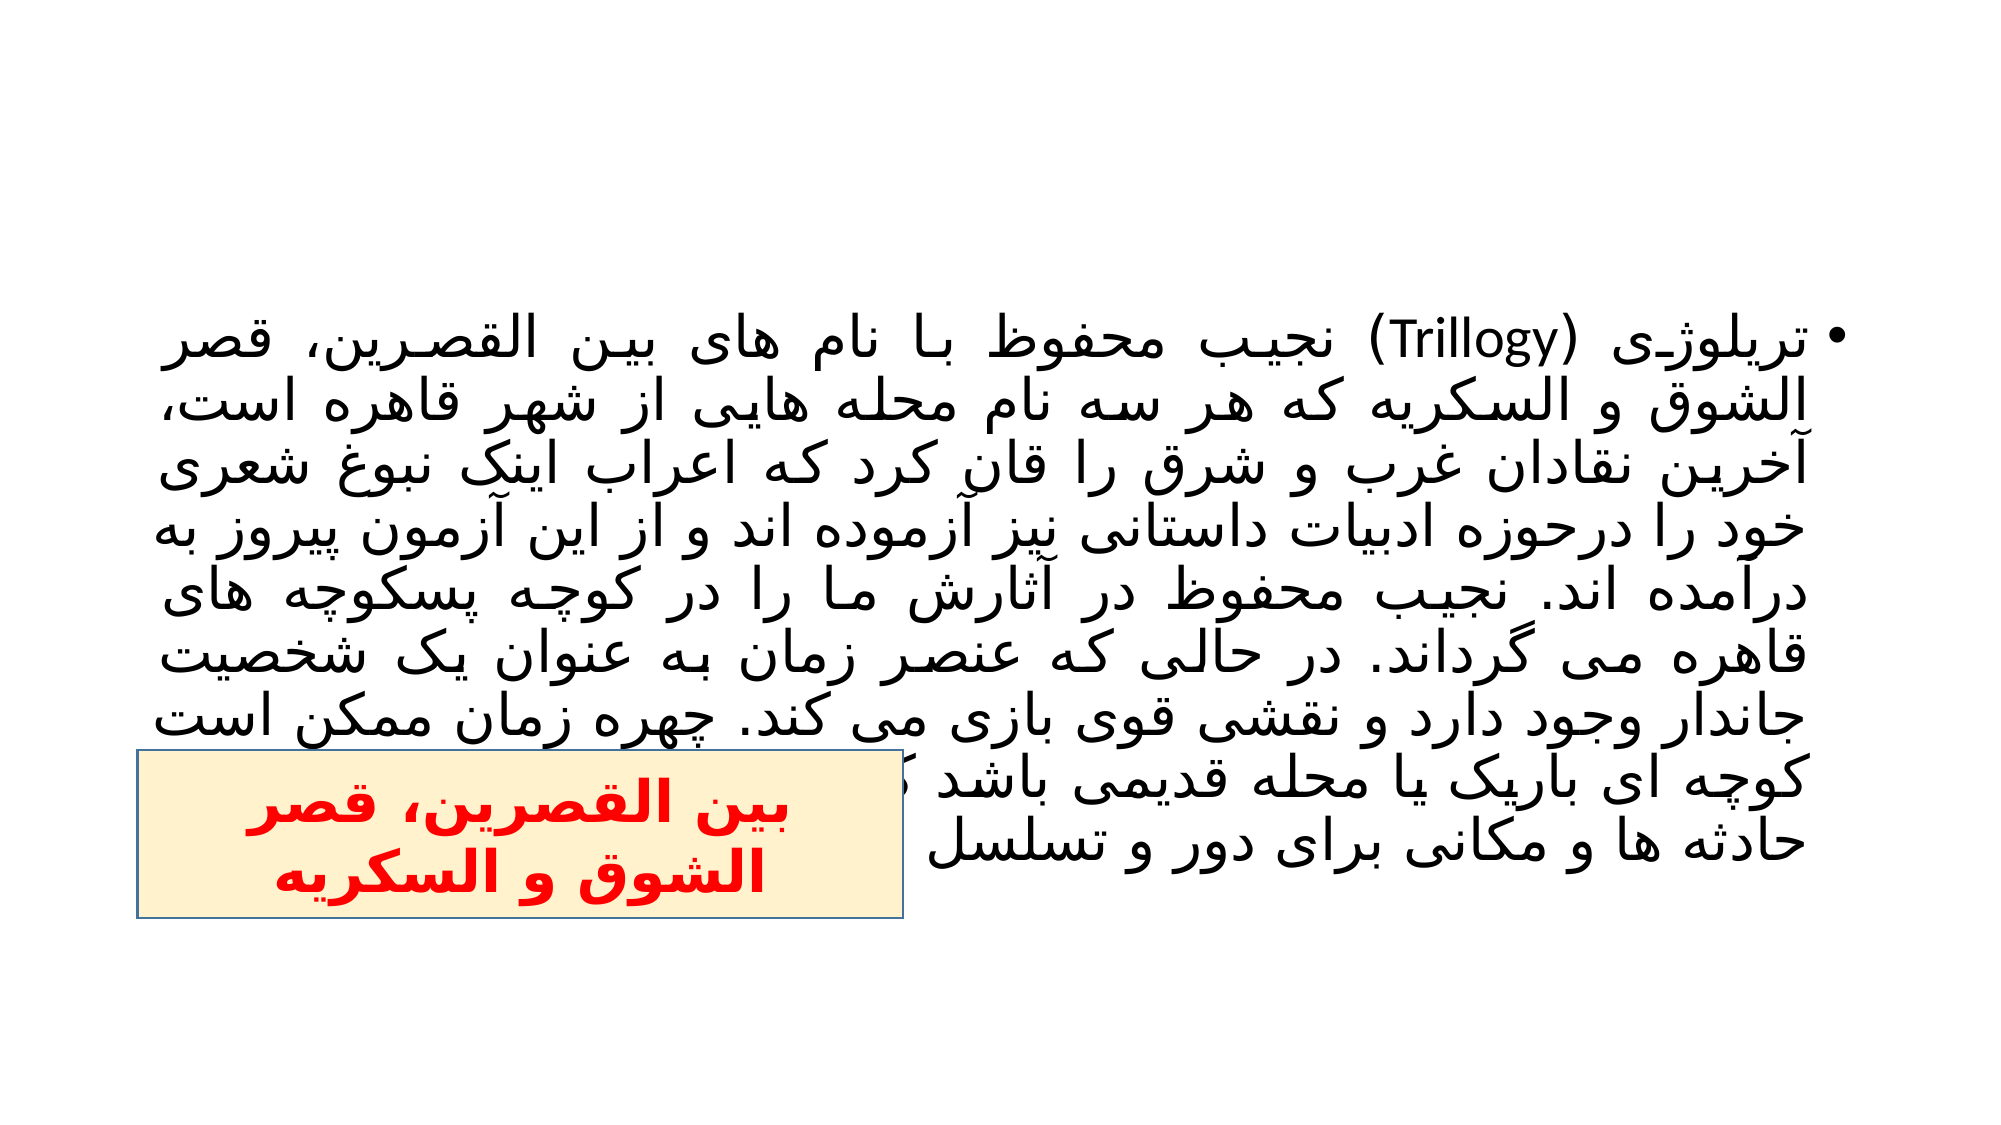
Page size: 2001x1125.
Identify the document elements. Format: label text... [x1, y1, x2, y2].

text_box بین القصرین، قصر الشوق و السکریه [136, 749, 904, 919]
list تریلوژی (Trillogy) نجیب محفوظ با نام های بین القصرین، قصر الشوق و السکریه که هر سه نام محله هایی از شهر قاهره است، آخرین نقادان غرب و شرق را قان کرد که اعراب اینک نبوغ شعری خود را درحوزه ادبیات داستانی نیز آزموده اند و از این آزمون پیروز به درآمده اند. نجیب محفوظ در آثارش ما را در کوچه پسکوچه های قاهره می گرداند. در حالی که عنصر زمان به عنوان یک شخصیت جاندار وجود دارد و نقشی قوی بازی می کند. چهره زمان ممکن است کوچه ای باریک یا محله قدیمی باشد که بی ان که بمیرد قانونی برای حادثه ها و مکانی برای دور و تسلسل باطل و همیشگی است. [137, 299, 1863, 1014]
